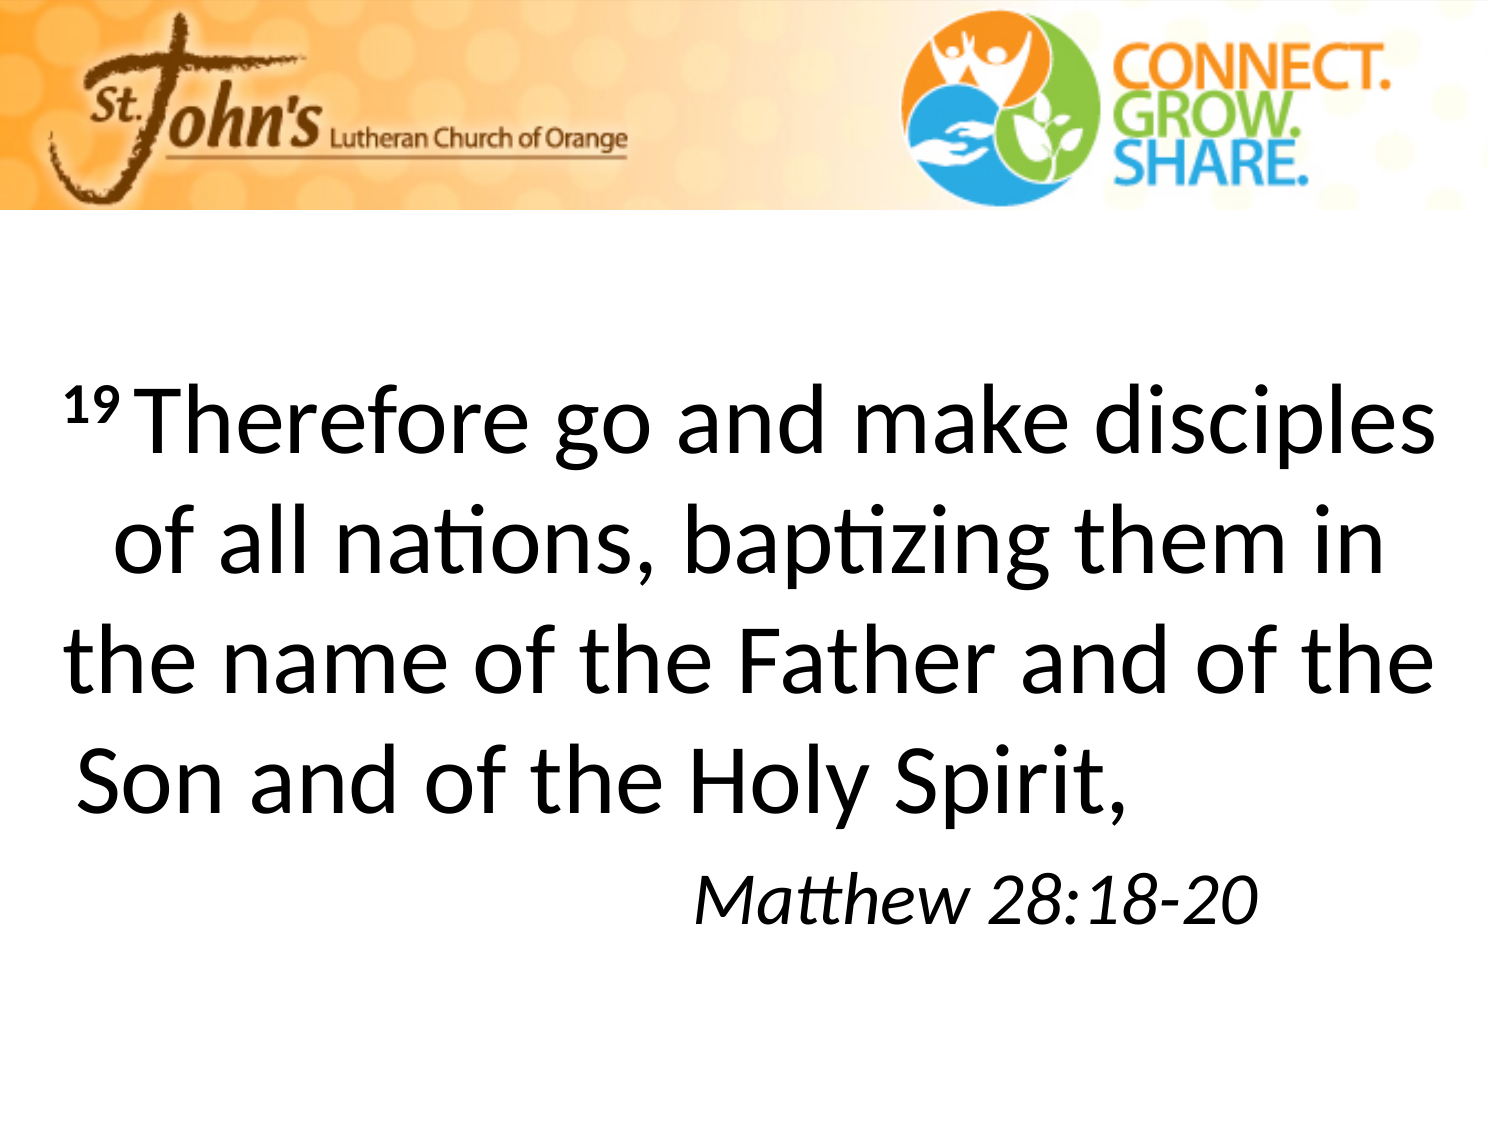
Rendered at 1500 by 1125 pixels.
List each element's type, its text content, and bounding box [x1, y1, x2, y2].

picture [0, 0, 1488, 210]
title 19 Therefore go and make disciples of all nations, baptizing them in the name of the Father and of the Son and of the Holy Spirit, Matthew 28:18-20 [37, 218, 1463, 1088]
